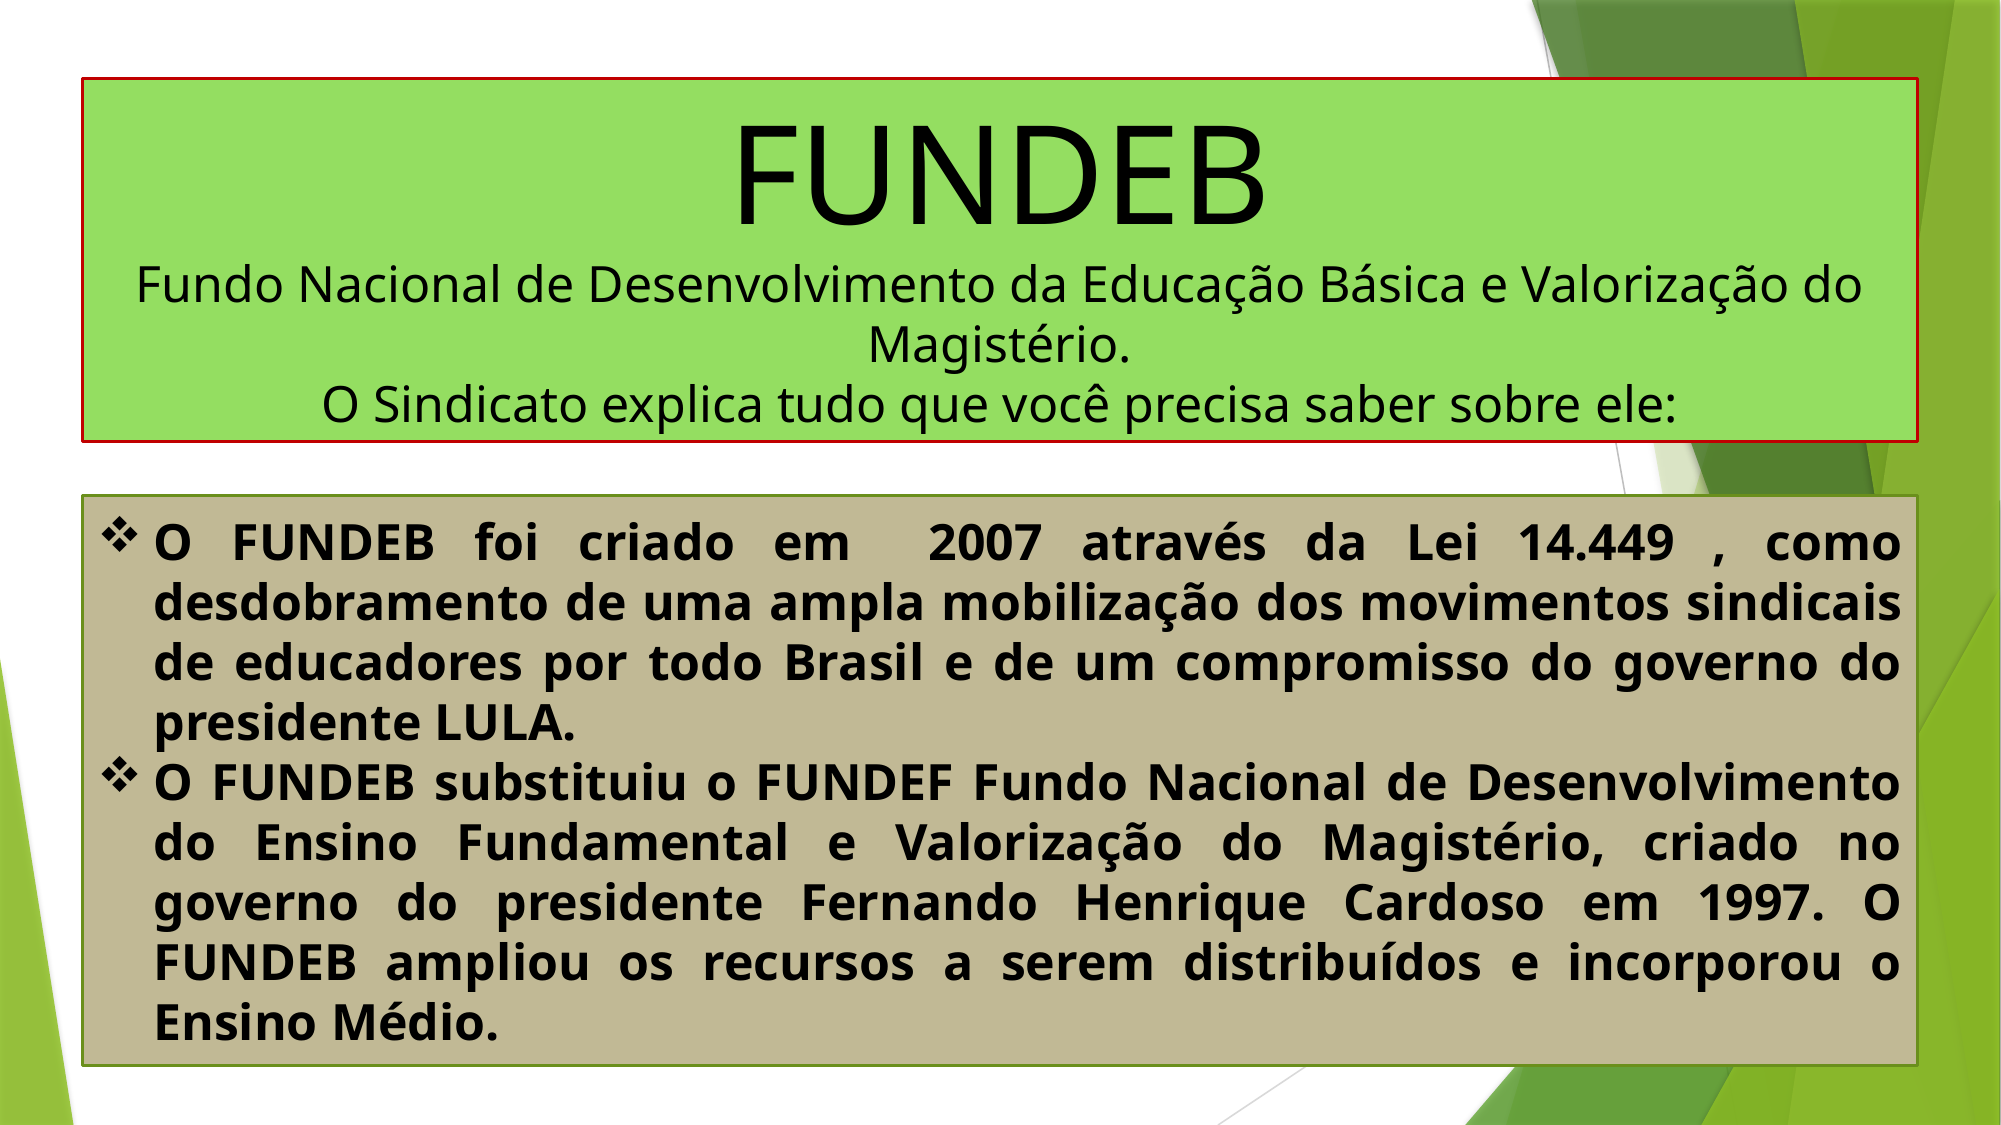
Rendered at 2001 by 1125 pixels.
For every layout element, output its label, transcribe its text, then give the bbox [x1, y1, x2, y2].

text_box FUNDEB Fundo Nacional de Desenvolvimento da Educação Básica e Valorização do Magistério. O Sindicato explica tudo que você precisa saber sobre ele: [81, 77, 1919, 443]
text_box O FUNDEB foi criado em 2007 através da Lei 14.449 , como desdobramento de uma ampla mobilização dos movimentos sindicais de educadores por todo Brasil e de um compromisso do governo do presidente LULA. O FUNDEB substituiu o FUNDEF Fundo Nacional de Desenvolvimento do Ensino Fundamental e Valorização do Magistério, criado no governo do presidente Fernando Henrique Cardoso em 1997. O FUNDEB ampliou os recursos a serem distribuídos e incorporou o Ensino Médio. [81, 494, 1919, 1067]
